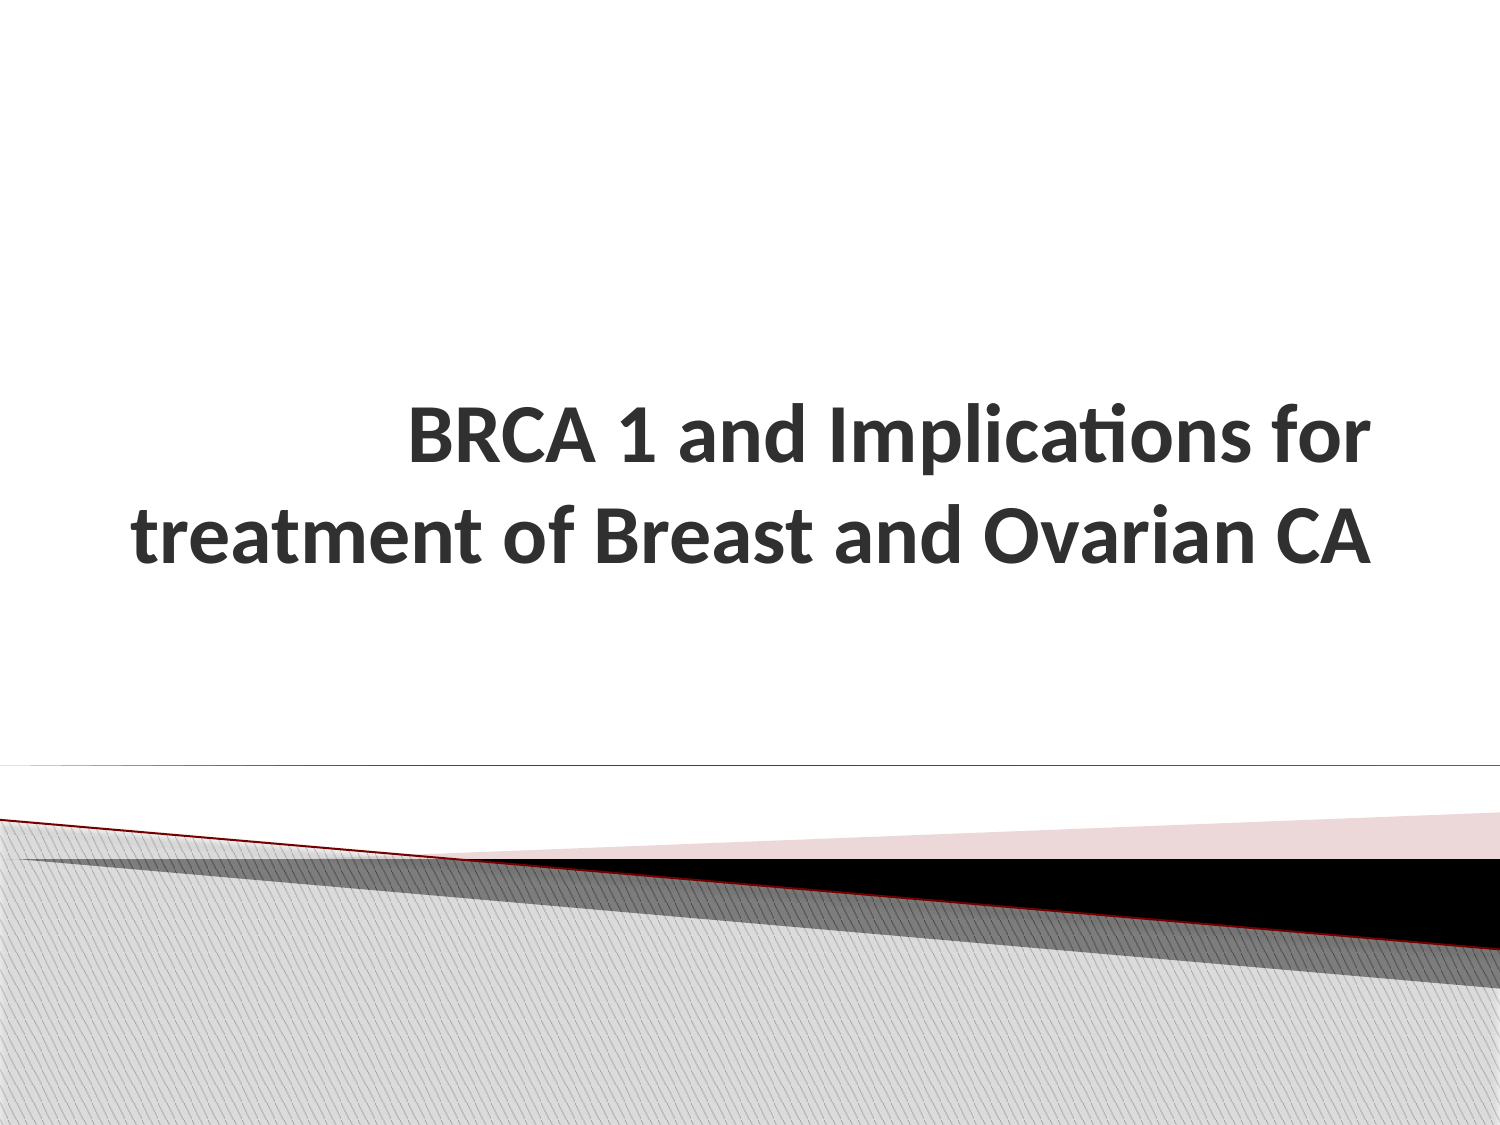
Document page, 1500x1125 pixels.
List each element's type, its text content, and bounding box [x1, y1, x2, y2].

title BRCA 1 and Implications for treatment of Breast and Ovarian CA [112, 287, 1388, 588]
picture [5, 859, 1500, 989]
